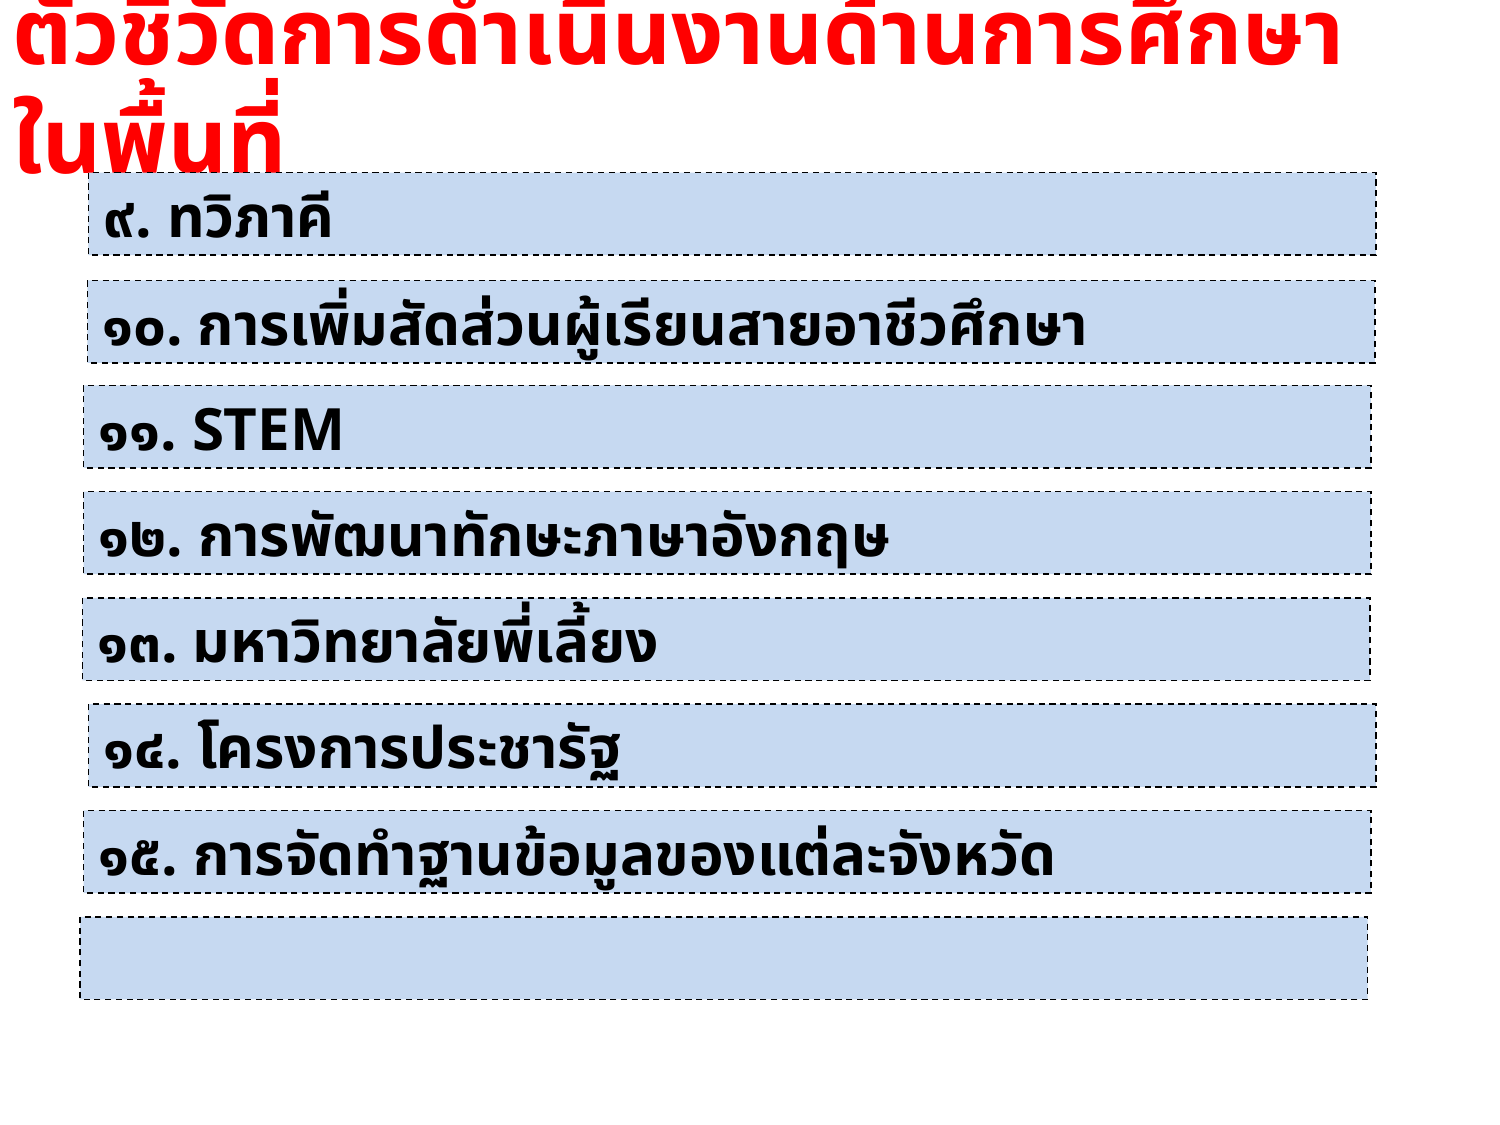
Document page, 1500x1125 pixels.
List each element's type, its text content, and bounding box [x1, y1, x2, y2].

text_box ๑๒. การพัฒนาทักษะภาษาอังกฤษ [83, 491, 1371, 575]
text_box ๑๕. การจัดทำฐานข้อมูลของแต่ละจังหวัด [83, 810, 1371, 894]
text_box ตัวชี้วัดการดำเนินงานด้านการศึกษาในพื้นที่ [0, 2, 1364, 163]
text_box ๑๔. โครงการประชารัฐ [88, 704, 1376, 787]
text_box ๙. ทวิภาคี [88, 172, 1376, 256]
text_box ๑๐. การเพิ่มสัดส่วนผู้เรียนสายอาชีวศึกษา [87, 280, 1375, 363]
text_box ๑๓. มหาวิทยาลัยพี่เลี้ยง [82, 597, 1370, 681]
text_box ๑๑. STEM [83, 385, 1371, 468]
text_box [80, 916, 1368, 1000]
